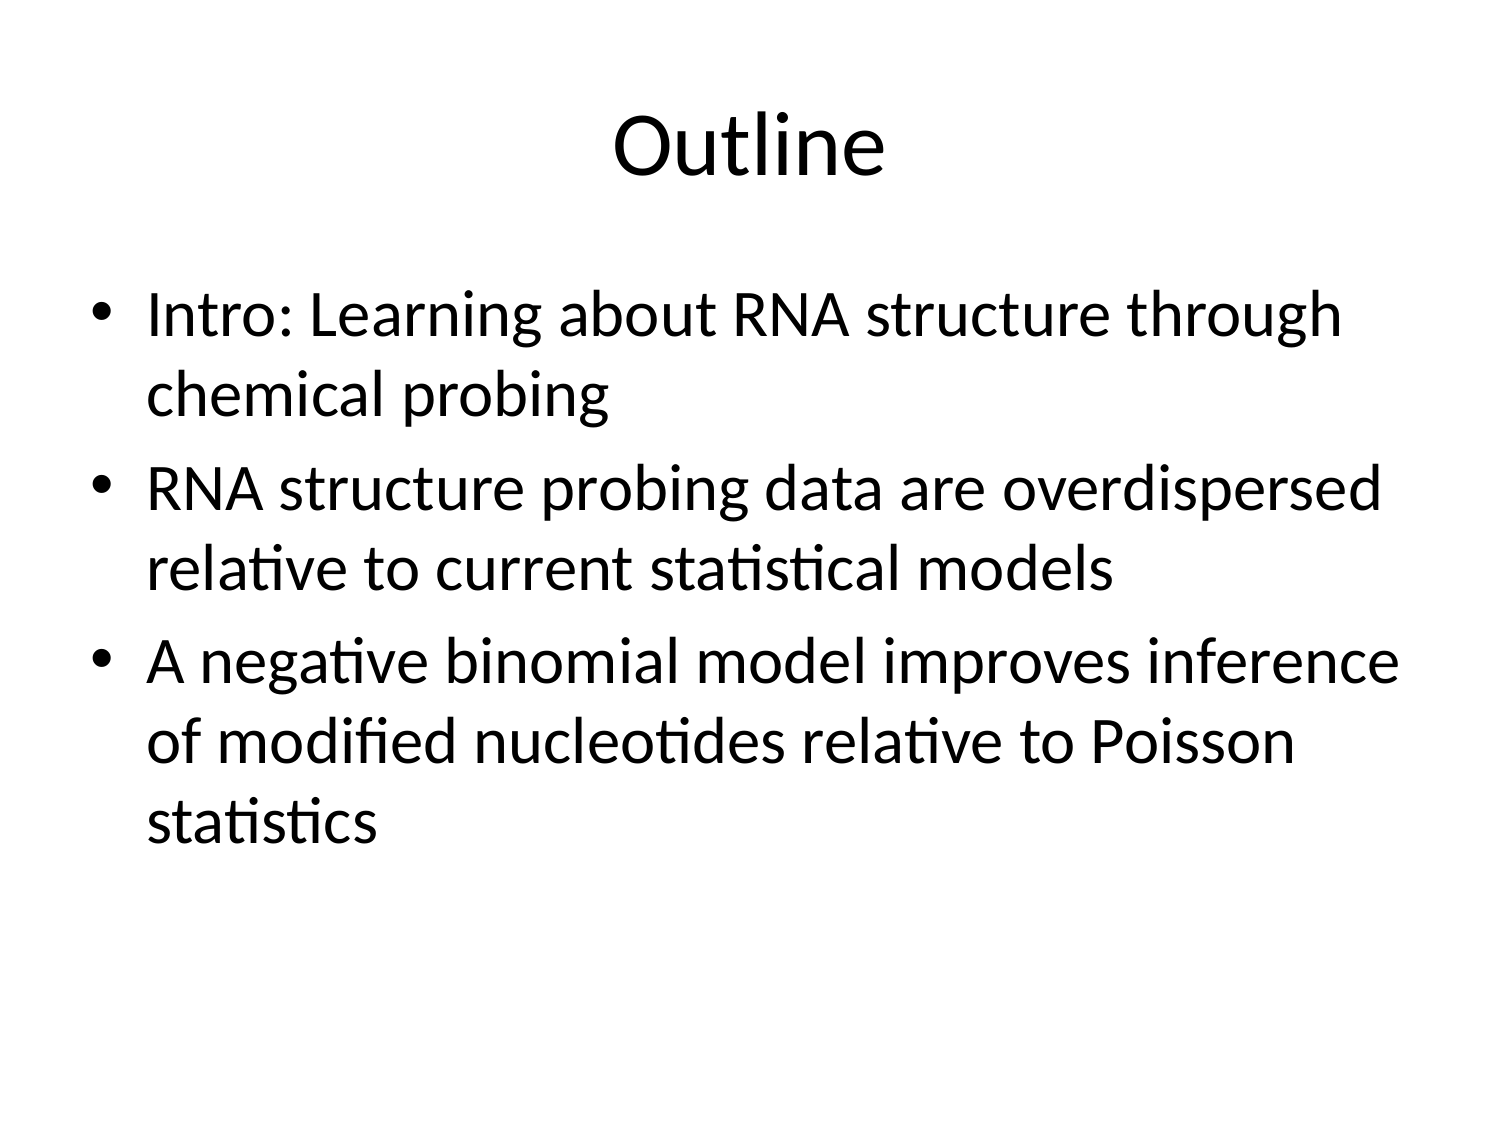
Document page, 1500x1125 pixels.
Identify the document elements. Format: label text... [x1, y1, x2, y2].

list Intro: Learning about RNA structure through chemical probing RNA structure probing data are overdispersed relative to current statistical models A negative binomial model improves inference of modified nucleotides relative to Poisson statistics [75, 262, 1425, 1005]
title Outline [75, 45, 1425, 233]
